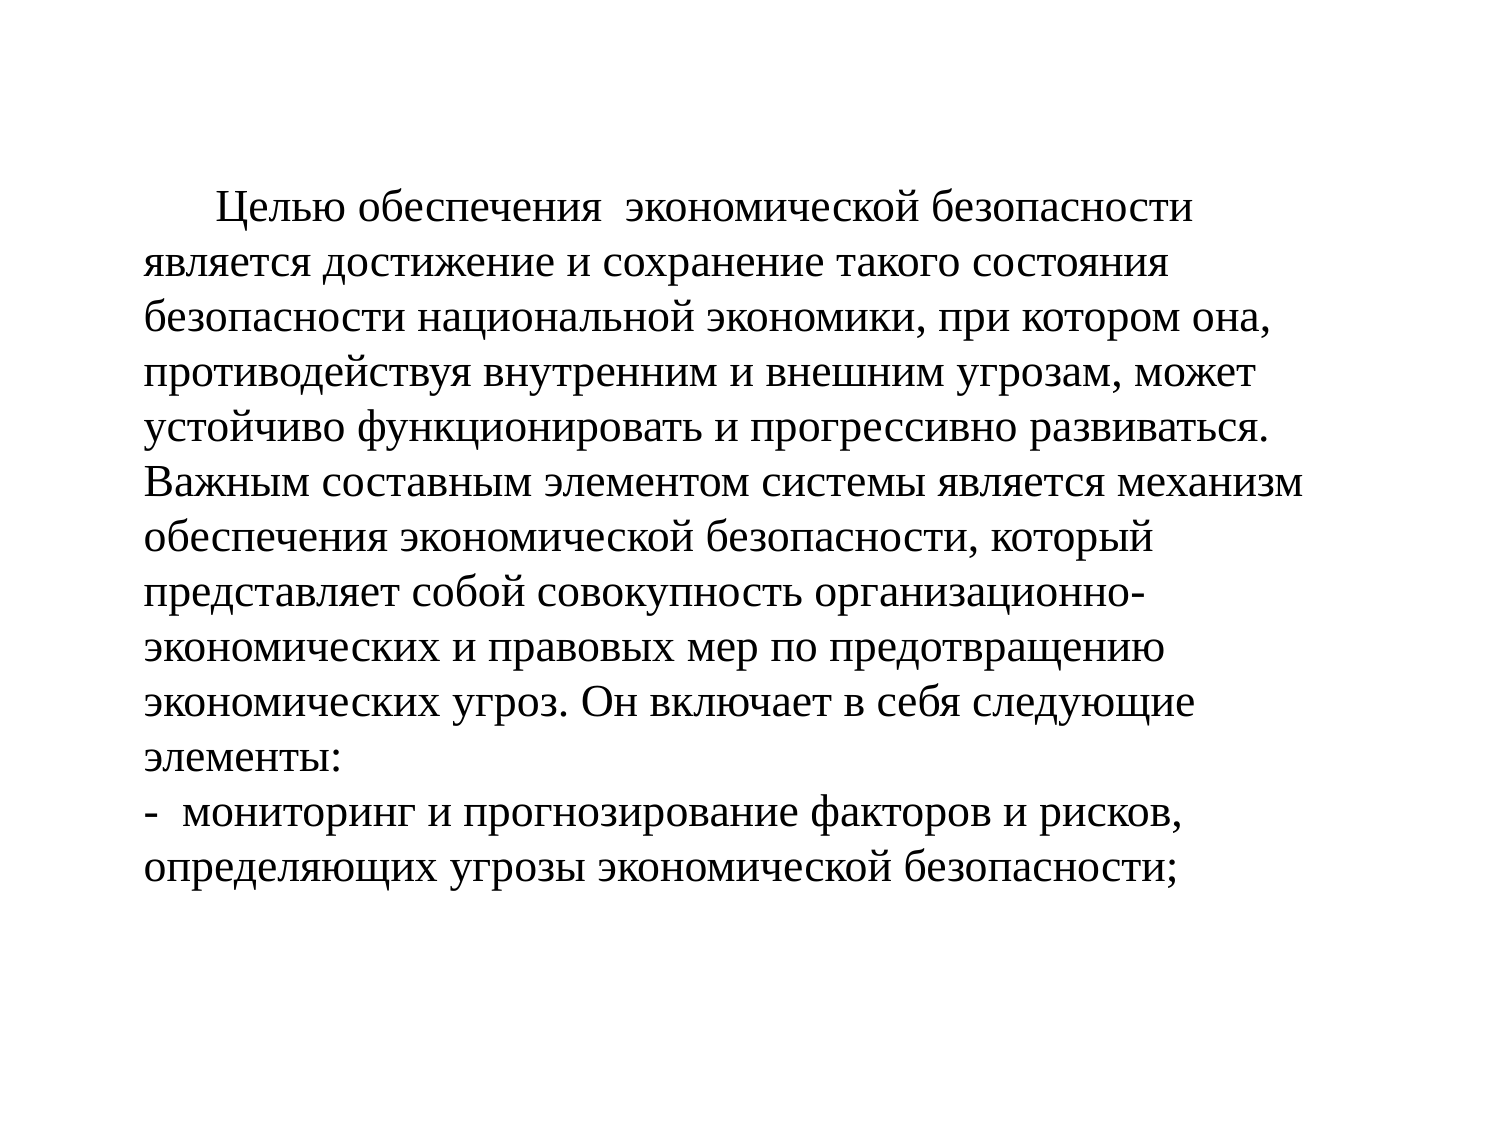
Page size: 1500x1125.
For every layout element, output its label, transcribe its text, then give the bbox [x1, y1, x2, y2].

text_box Целью обеспечения экономической безопасности является достижение и сохранение такого состояния безопасности национальной экономики, при котором она, противодействуя внутренним и внешним угрозам, может устойчиво функционировать и прогрессивно развиваться. Важным составным элементом системы является механизм обеспечения экономической безопасности, который представляет собой совокупность организационно-экономических и правовых мер по предотвращению экономических угроз. Он включает в себя следующие элементы: - мониторинг и прогнозирование факторов и рисков, определяющих угрозы экономической безопасности; [128, 168, 1336, 899]
